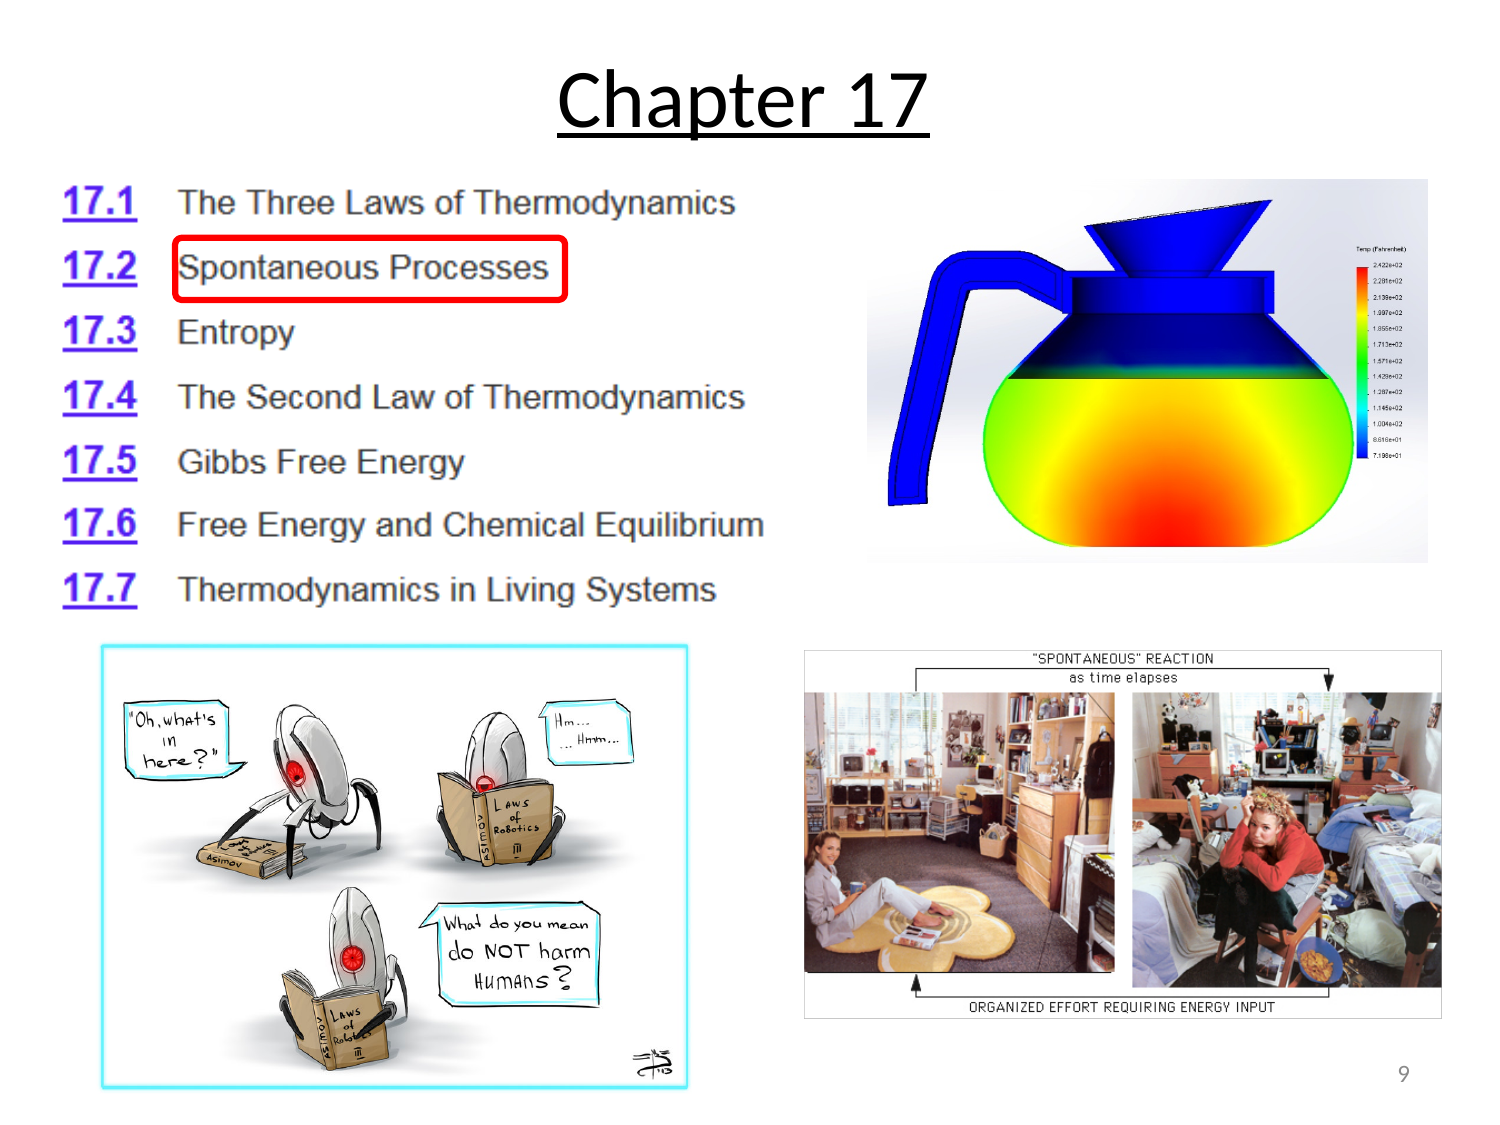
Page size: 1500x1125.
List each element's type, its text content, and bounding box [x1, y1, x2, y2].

picture [801, 648, 1444, 1022]
picture [866, 179, 1428, 563]
title Chapter 17 [262, 0, 1225, 188]
picture [94, 638, 696, 1096]
slide_number 9 [1074, 1042, 1425, 1103]
picture [48, 162, 802, 622]
